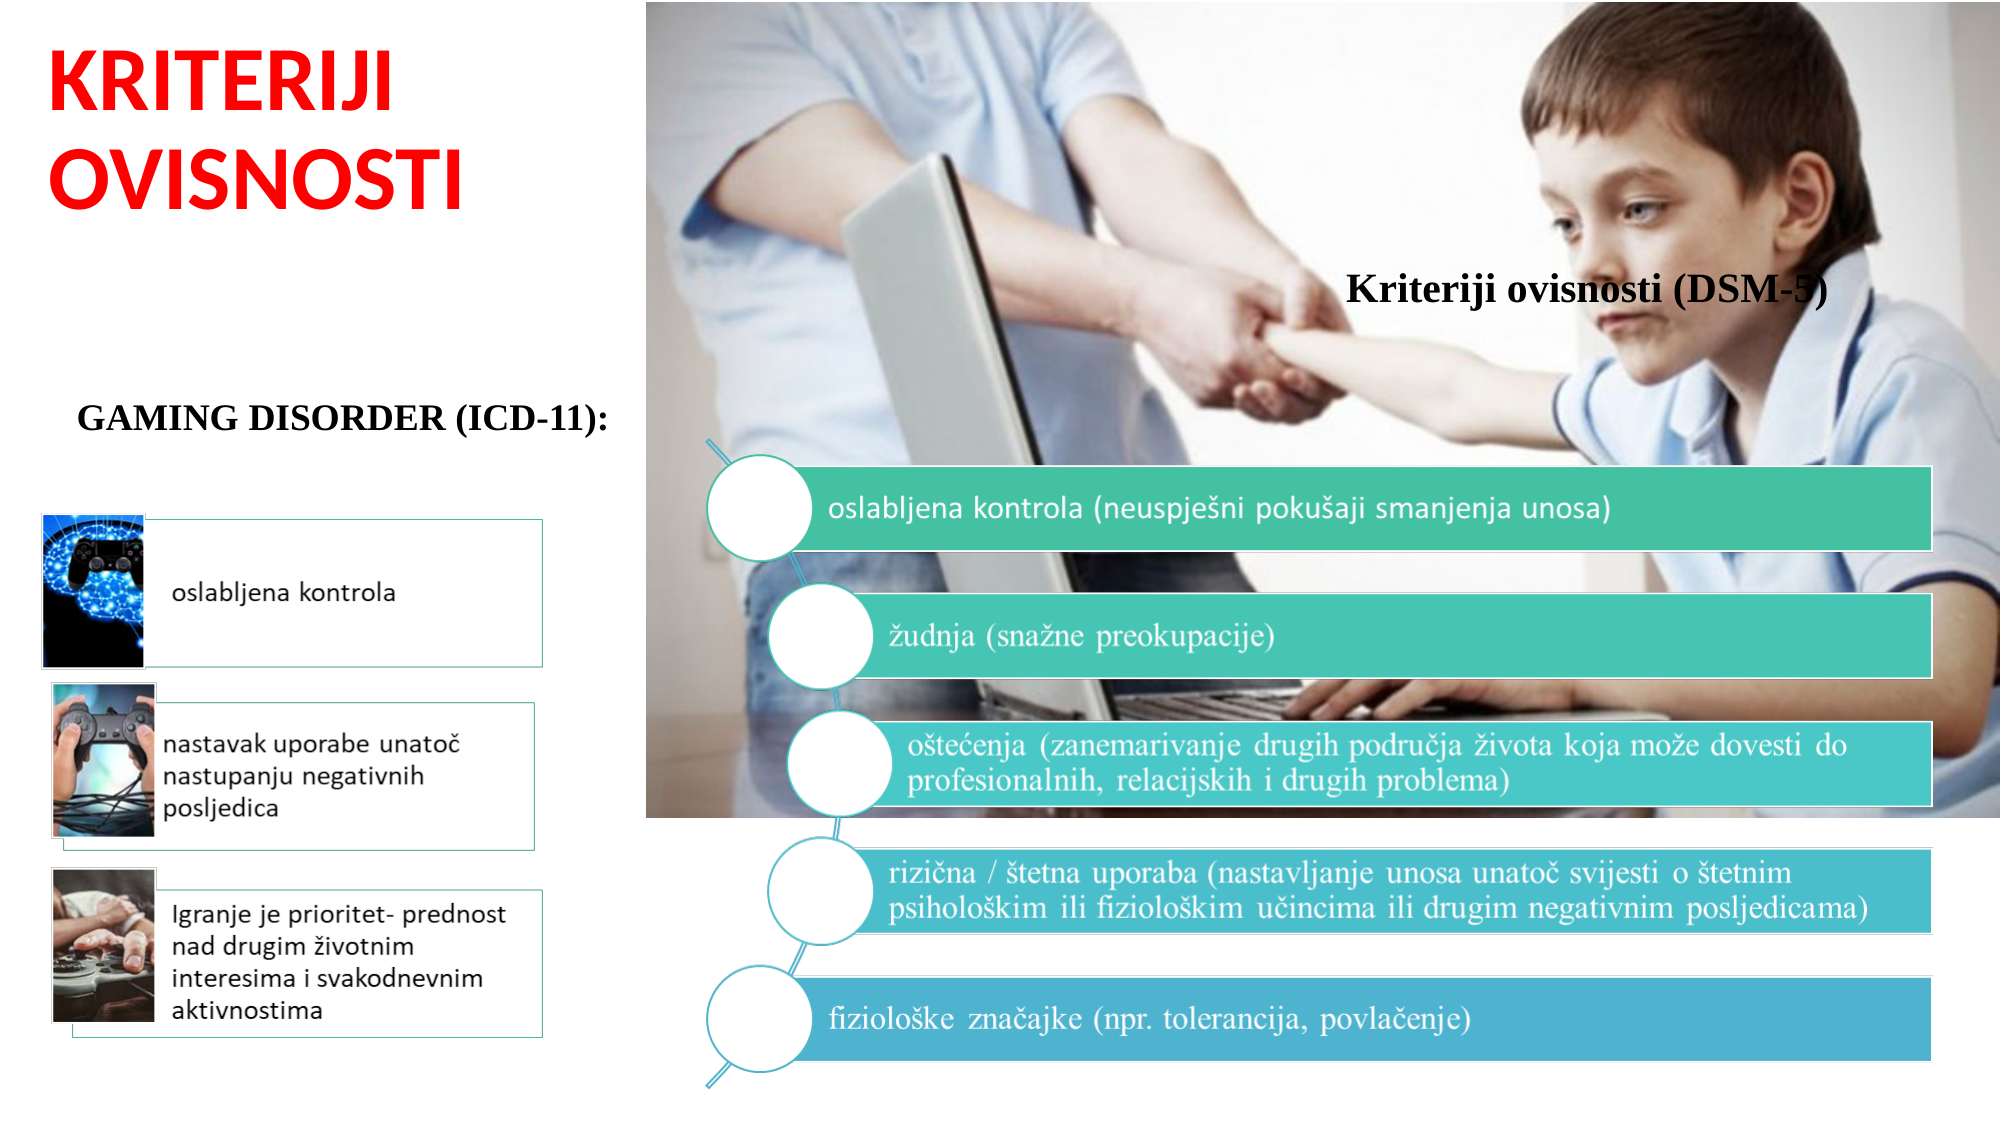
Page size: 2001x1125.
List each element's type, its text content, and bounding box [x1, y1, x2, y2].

title KRITERIJI OVISNOSTI [33, 21, 641, 239]
text_box GAMING DISORDER (ICD-11): [61, 385, 631, 446]
picture [0, 2, 2000, 1105]
